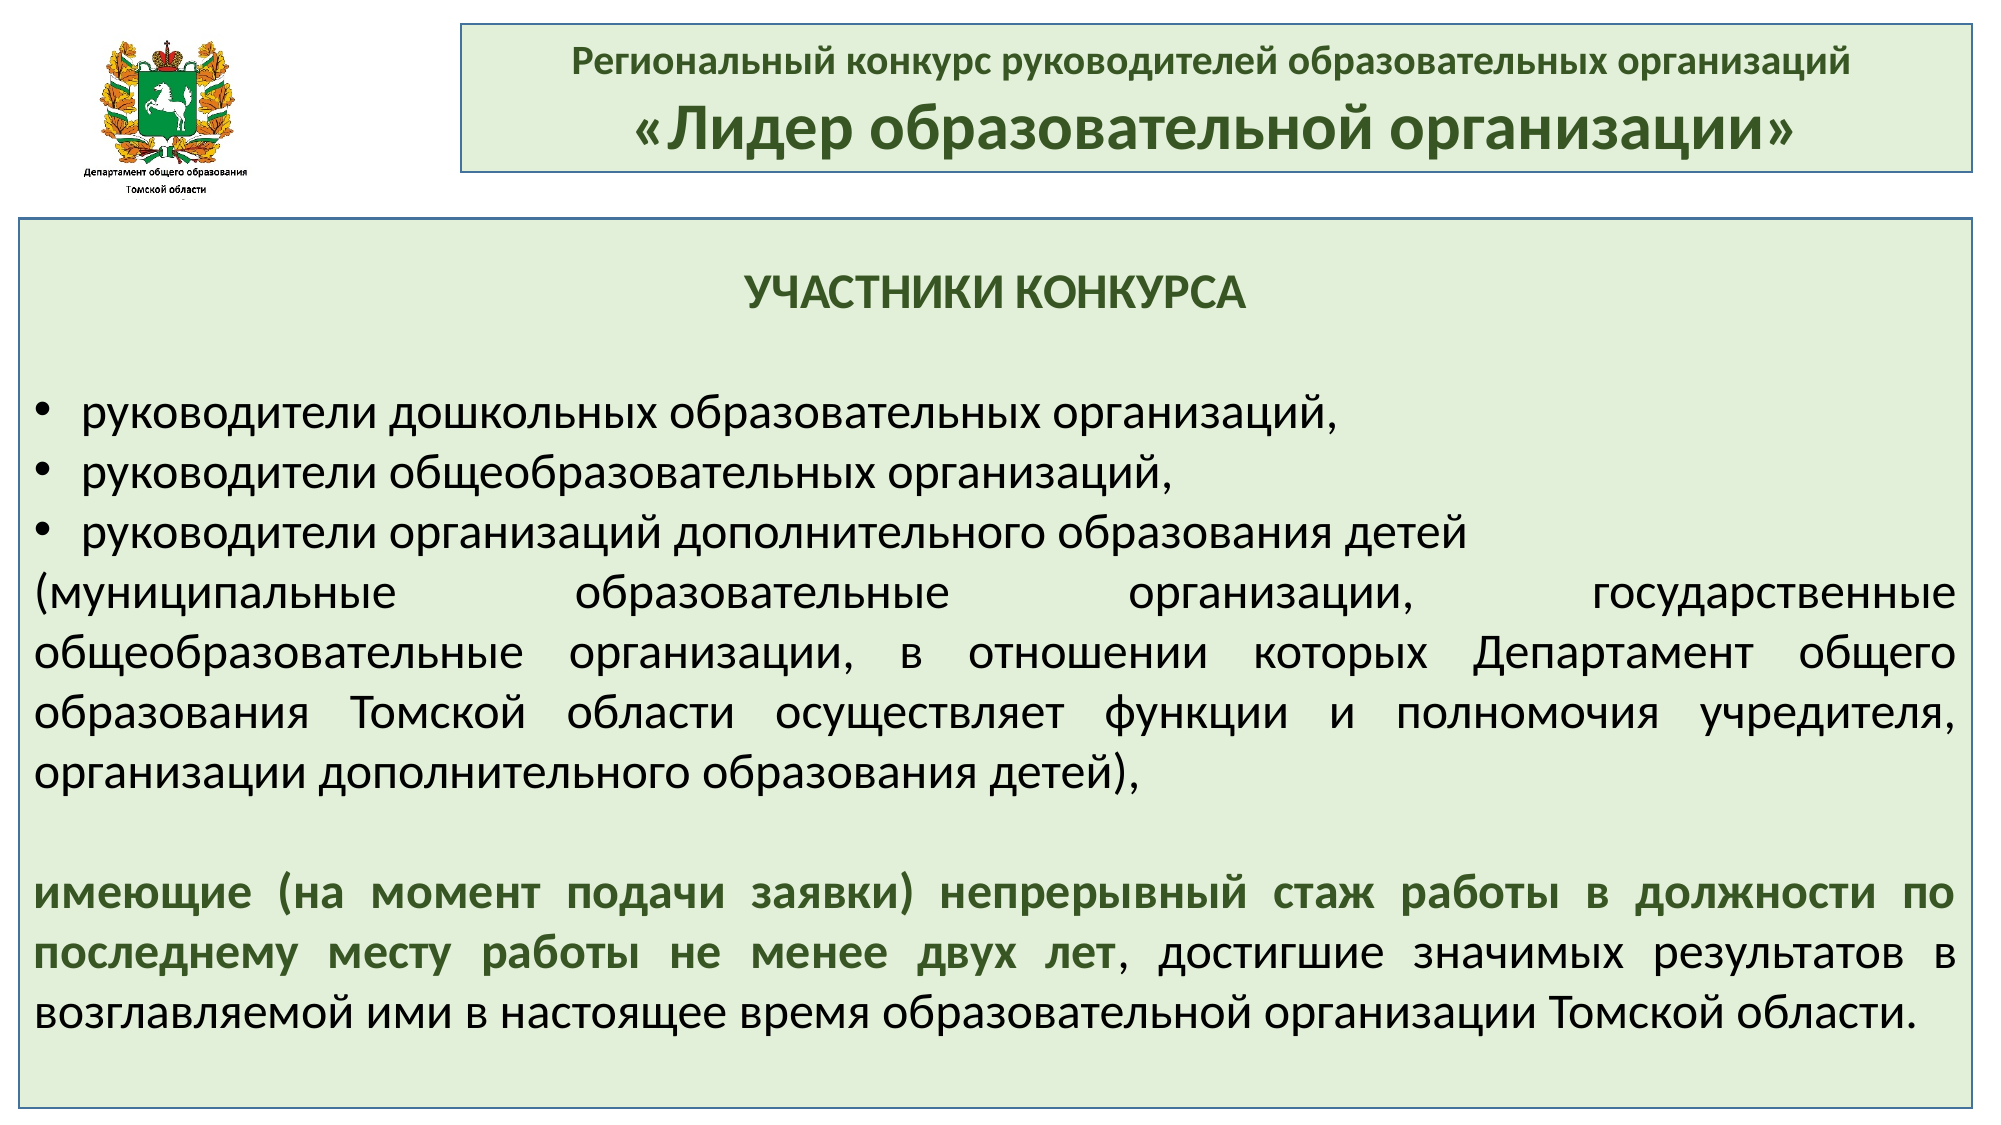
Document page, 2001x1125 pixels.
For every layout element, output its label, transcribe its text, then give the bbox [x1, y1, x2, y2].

text_box Региональный конкурс руководителей образовательных организаций «Лидер образовательной организации» [460, 23, 1973, 173]
text_box УЧАСТНИКИ КОНКУРСА руководители дошкольных образовательных организаций, руководители общеобразовательных организаций, руководители организаций дополнительного образования детей (муниципальные образовательные организации, государственные общеобразовательные организации, в отношении которых Департамент общего образования Томской области осуществляет функции и полномочия учредителя, организации дополнительного образования детей), имеющие (на момент подачи заявки) непрерывный стаж работы в должности по последнему месту работы не менее двух лет, достигшие значимых результатов в возглавляемой ими в настоящее время образовательной организации Томской области. [18, 217, 1973, 1109]
picture [69, 23, 262, 200]
